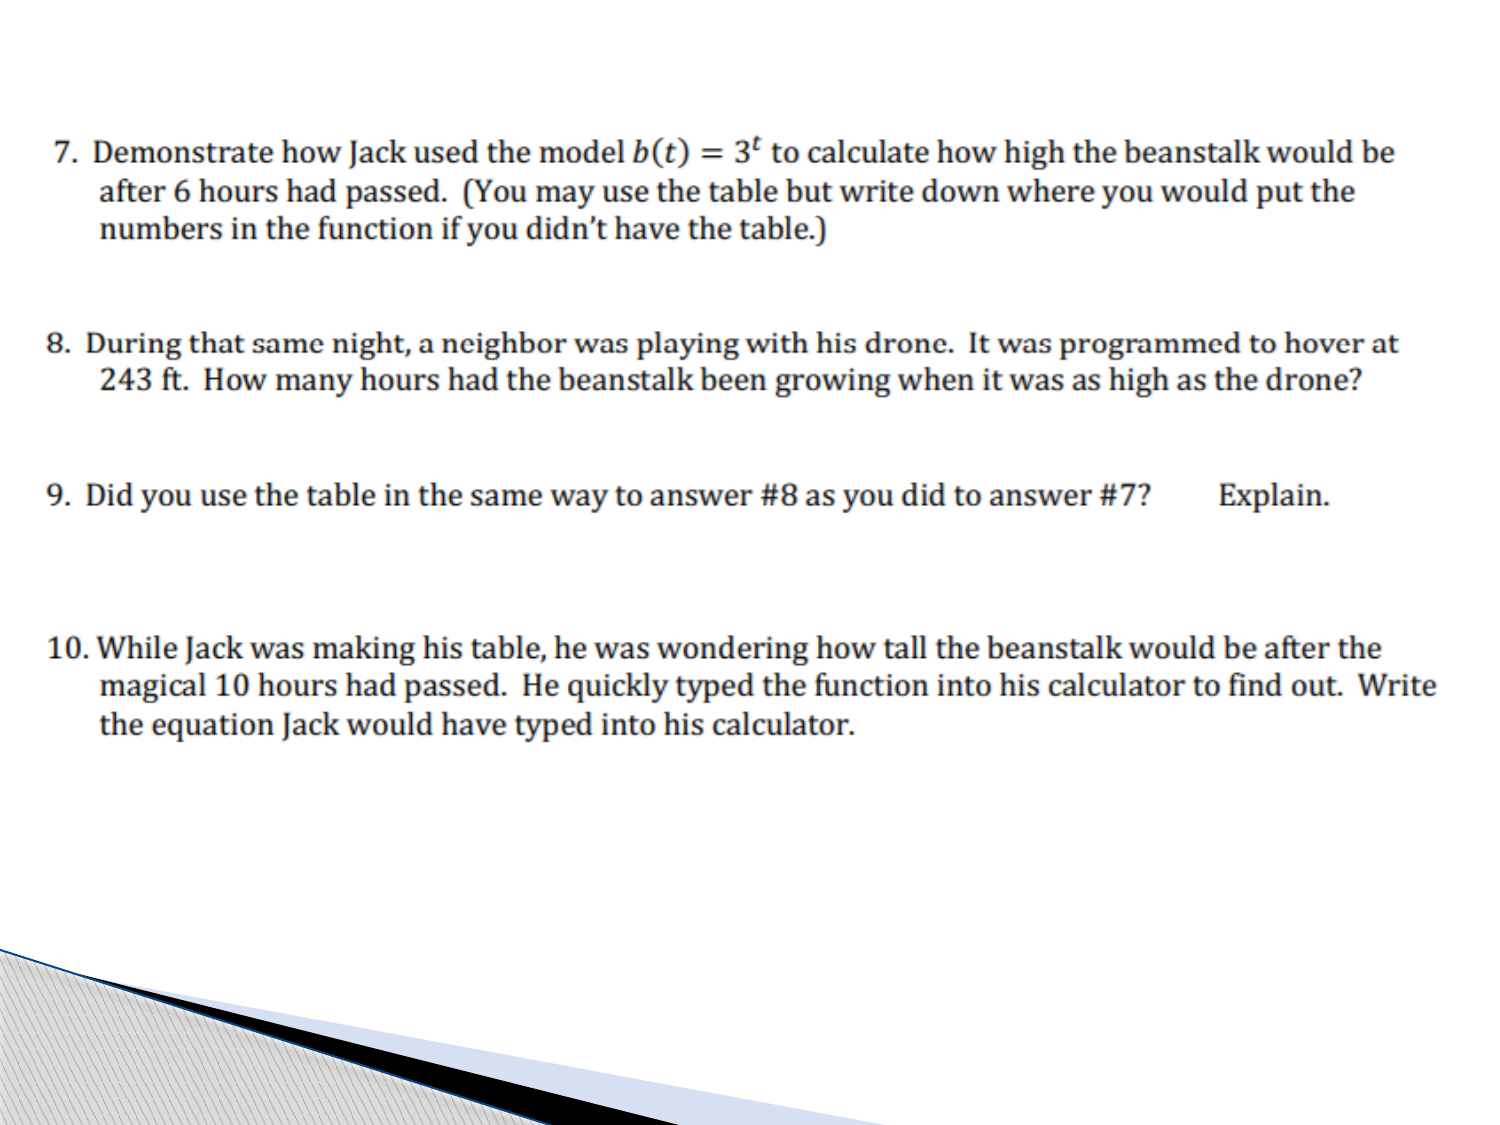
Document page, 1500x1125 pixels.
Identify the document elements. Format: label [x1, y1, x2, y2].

picture [2, 99, 1500, 785]
